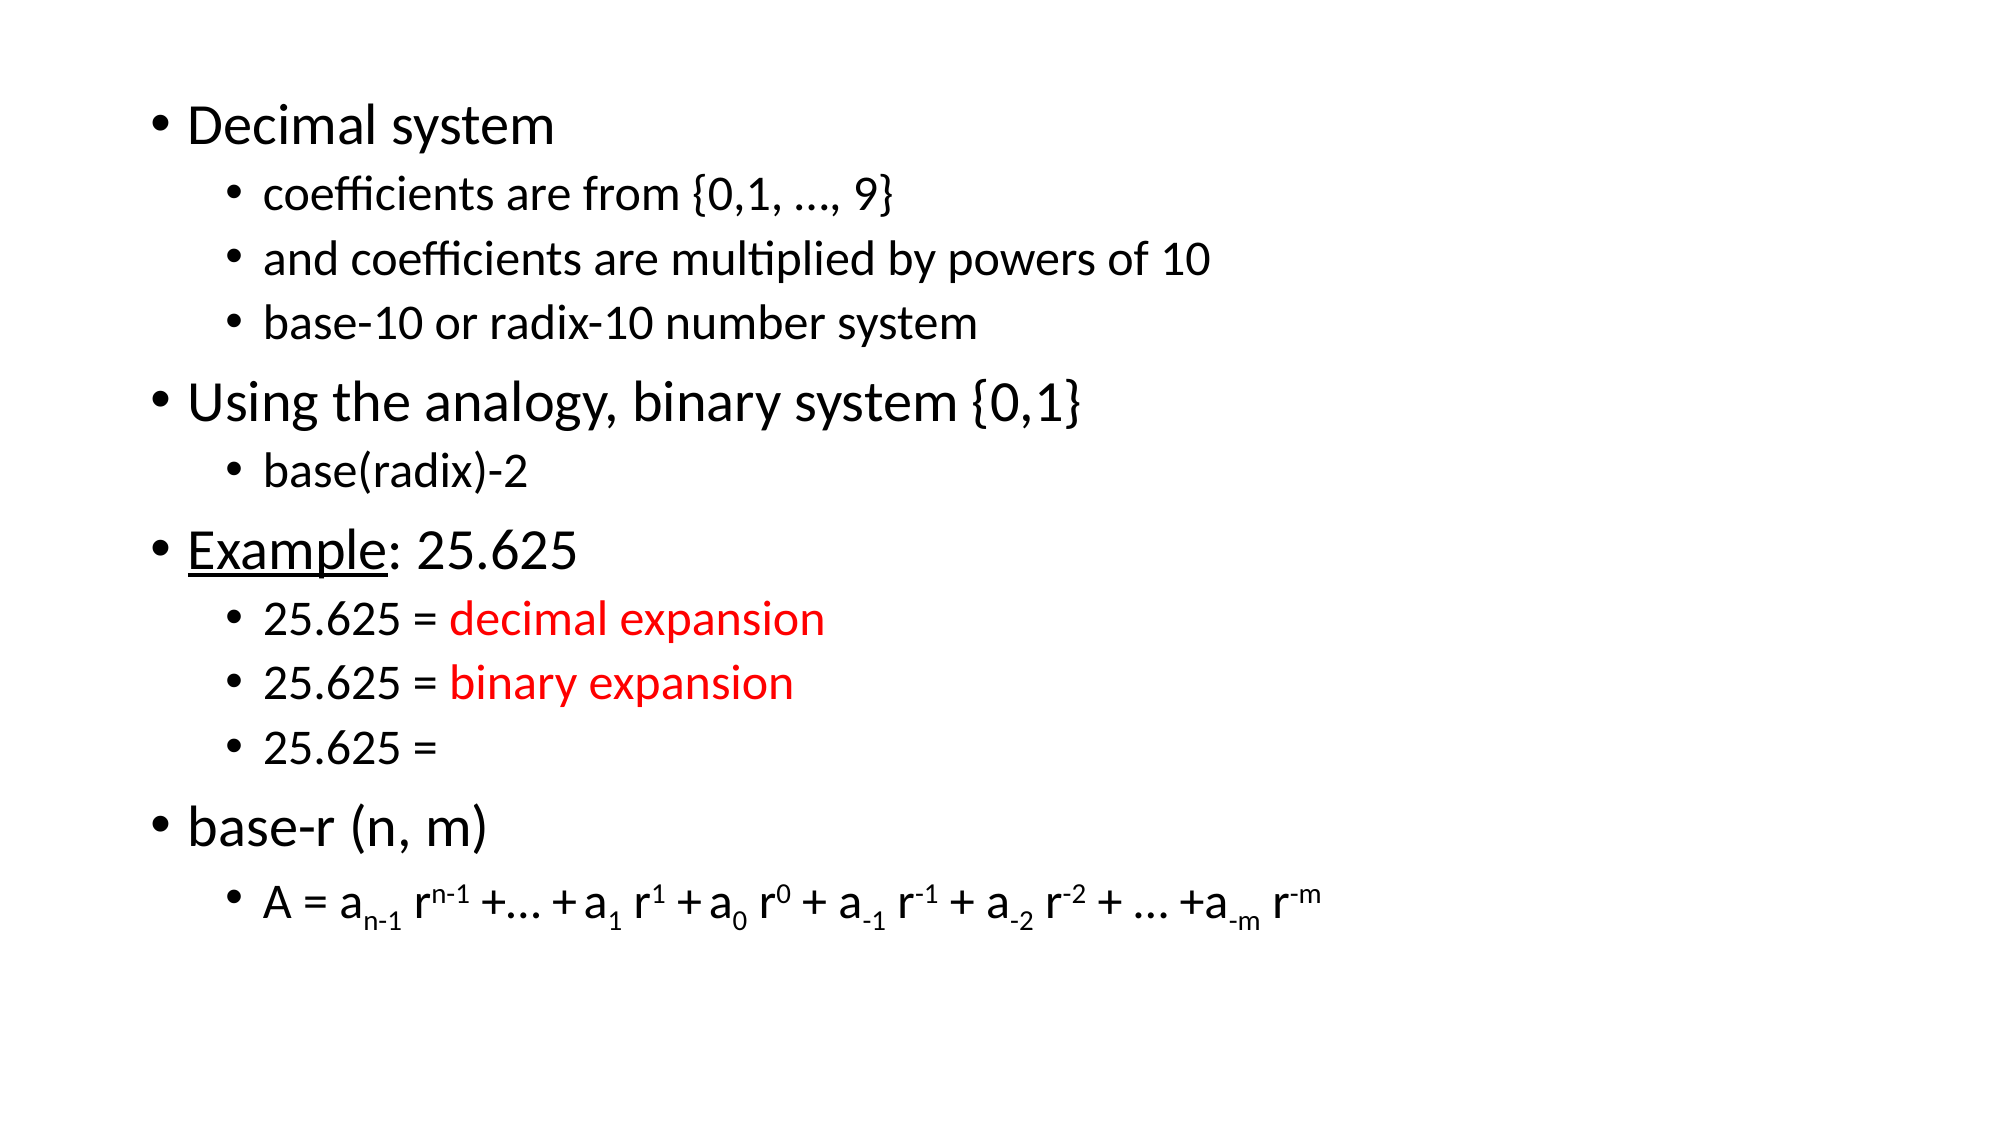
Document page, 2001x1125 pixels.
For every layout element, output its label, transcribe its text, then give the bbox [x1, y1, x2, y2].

list Decimal system coefficients are from {0,1, …, 9} and coefficients are multiplied by powers of 10 base-10 or radix-10 number system Using the analogy, binary system {0,1} base(radix)-2 Example: 25.625 25.625 = decimal expansion 25.625 = binary expansion 25.625 = base-r (n, m) A = an-1 rn-1 +… + a1 r1 + a0 r0 + a-1 r-1 + a-2 r-2 + … +a-m r-m [135, 86, 1861, 1014]
